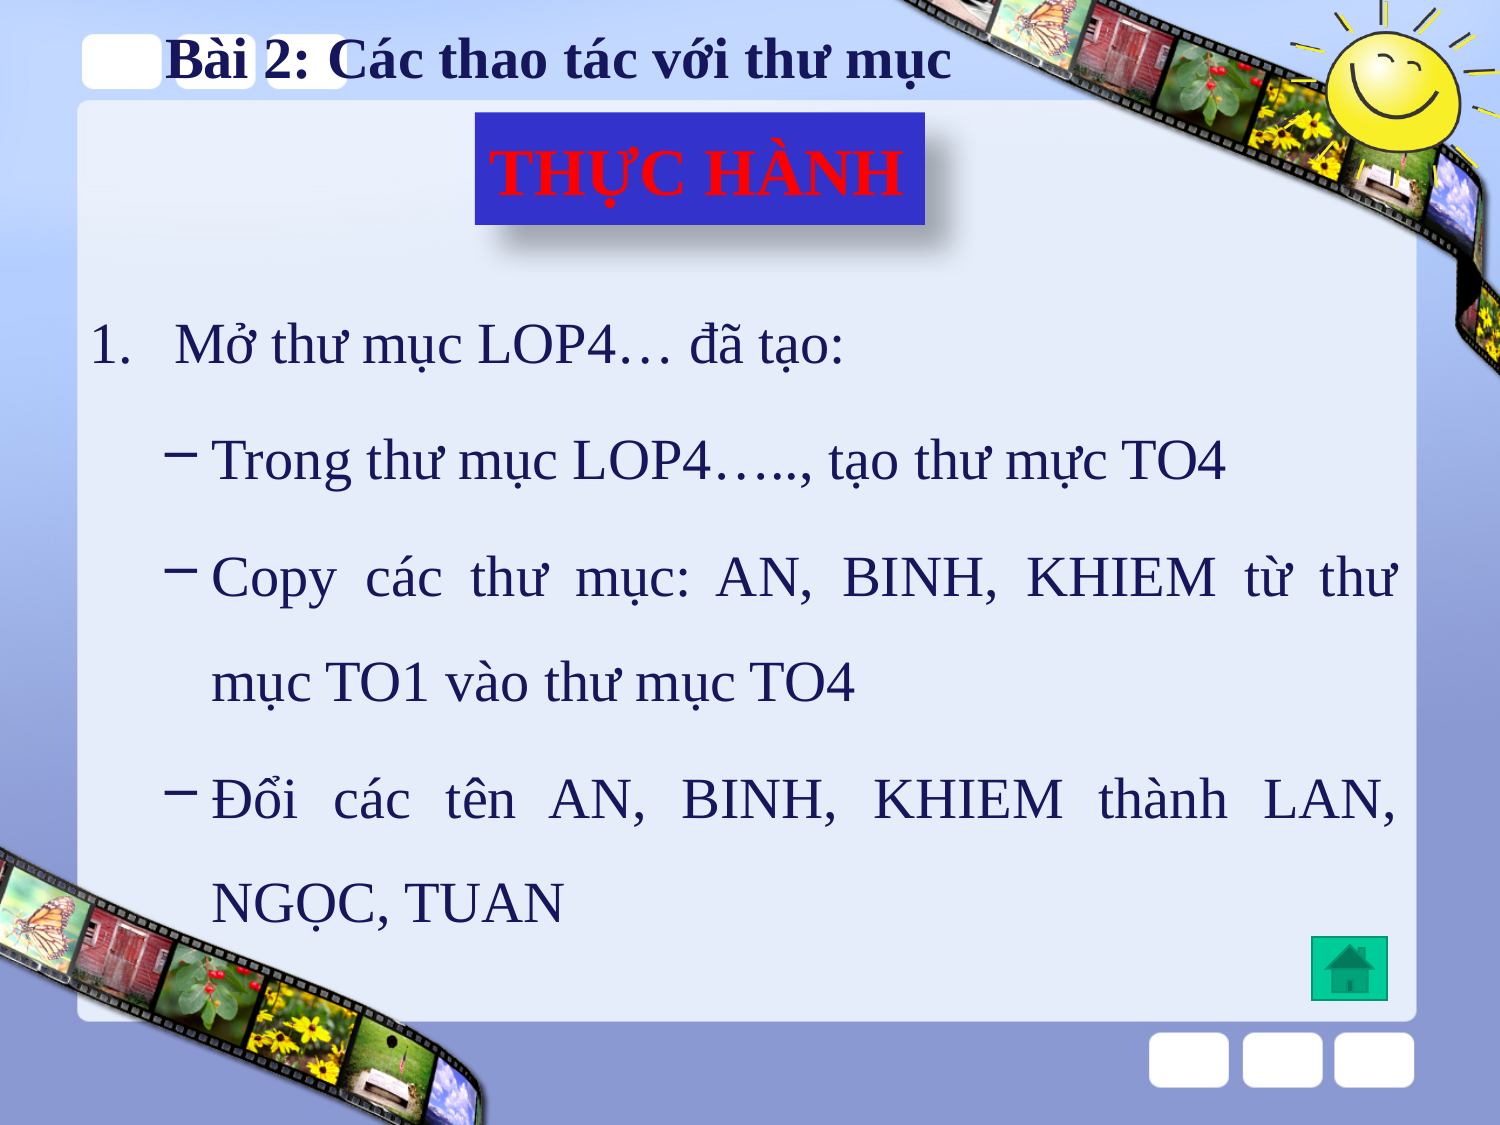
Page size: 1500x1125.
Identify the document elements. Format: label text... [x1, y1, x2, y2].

list Mở thư mục LOP4… đã tạo: Trong thư mục LOP4….., tạo thư mực TO4 Copy các thư mục: AN, BINH, KHIEM từ thư mục TO1 vào thư mục TO4 Đổi các tên AN, BINH, KHIEM thành LAN, NGỌC, TUAN [75, 262, 1413, 1063]
title THỰC HÀNH [474, 111, 926, 226]
picture [0, 0, 1500, 1125]
text_box Bài 2: Các thao tác với thư mục [149, 12, 975, 92]
